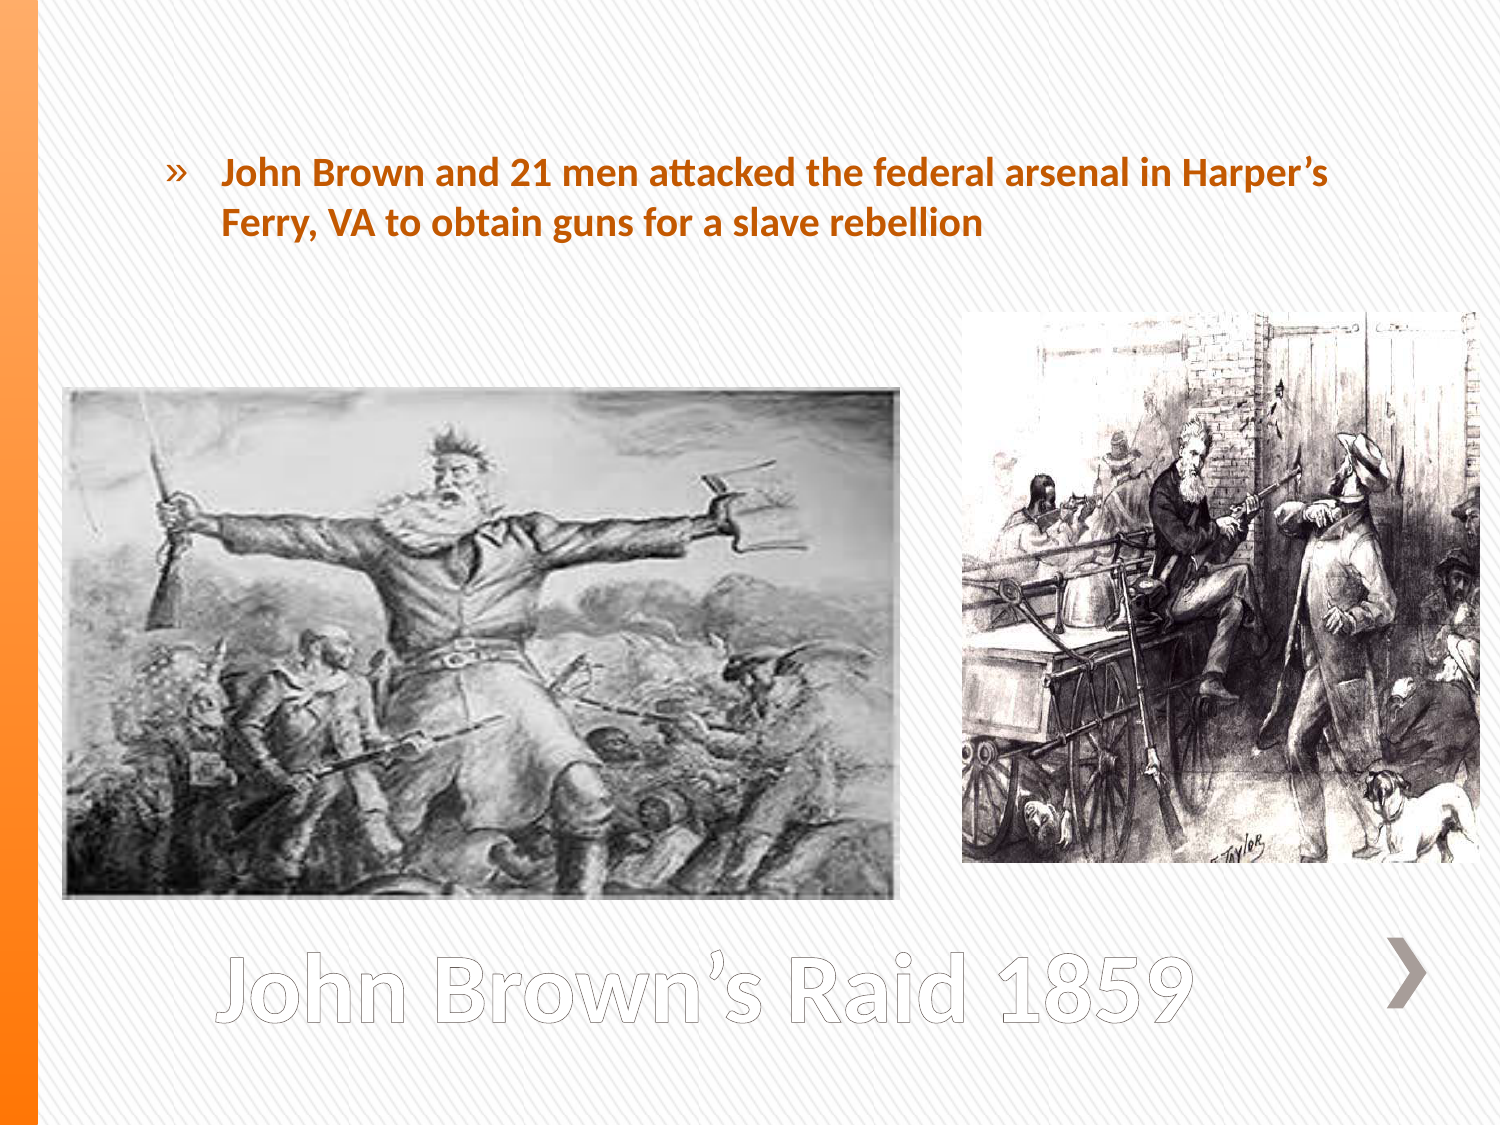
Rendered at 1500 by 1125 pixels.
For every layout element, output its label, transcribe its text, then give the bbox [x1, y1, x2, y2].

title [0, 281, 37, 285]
title John Brown’s Raid 1859 [200, 863, 1388, 1050]
picture [62, 387, 901, 901]
list John Brown and 21 men attacked the federal arsenal in Harper’s Ferry, VA to obtain guns for a slave rebellion [150, 137, 1425, 863]
picture [962, 312, 1480, 863]
